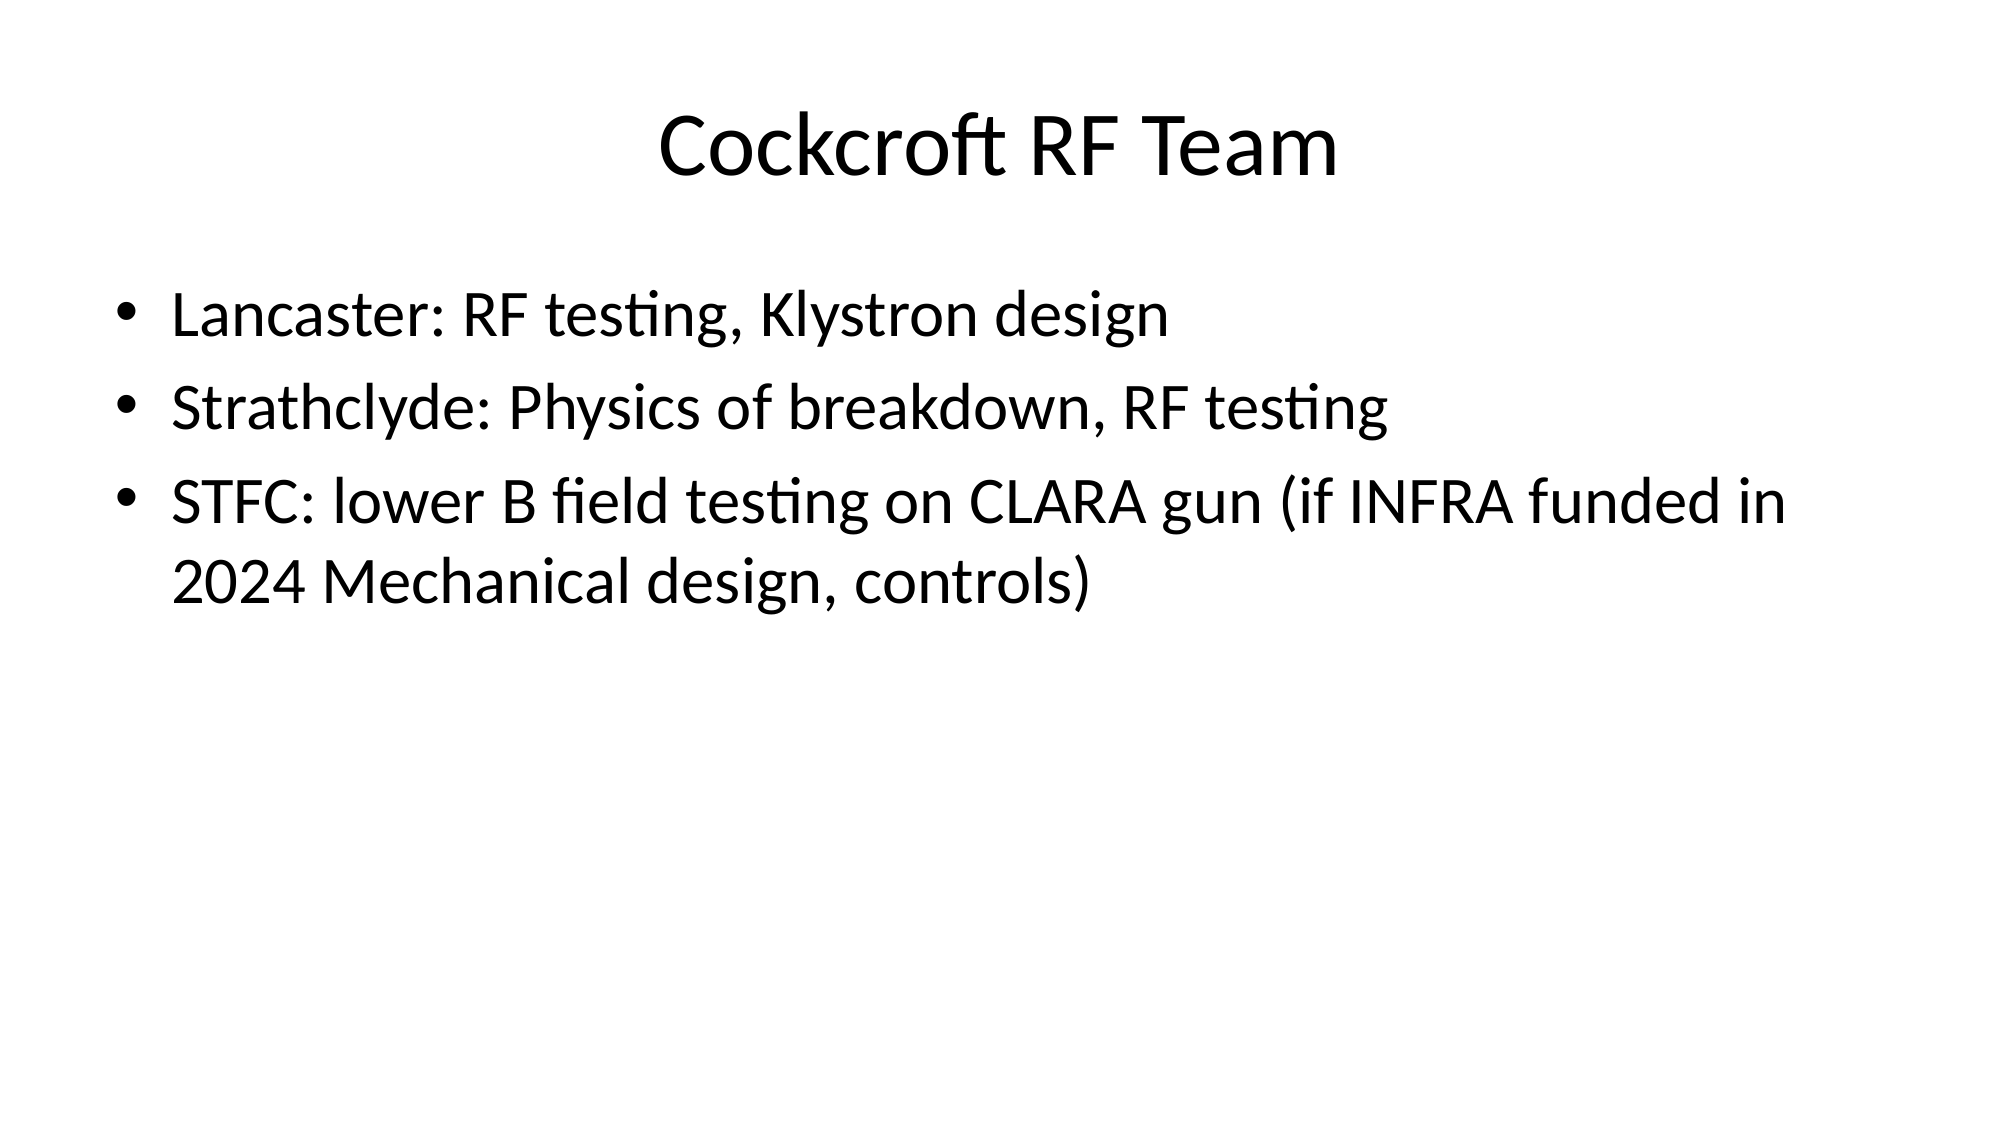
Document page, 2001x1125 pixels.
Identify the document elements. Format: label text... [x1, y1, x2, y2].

title Cockcroft RF Team [99, 45, 1900, 233]
list Lancaster: RF testing, Klystron design Strathclyde: Physics of breakdown, RF testing STFC: lower B field testing on CLARA gun (if INFRA funded in 2024 Mechanical design, controls) [99, 262, 1900, 1005]
